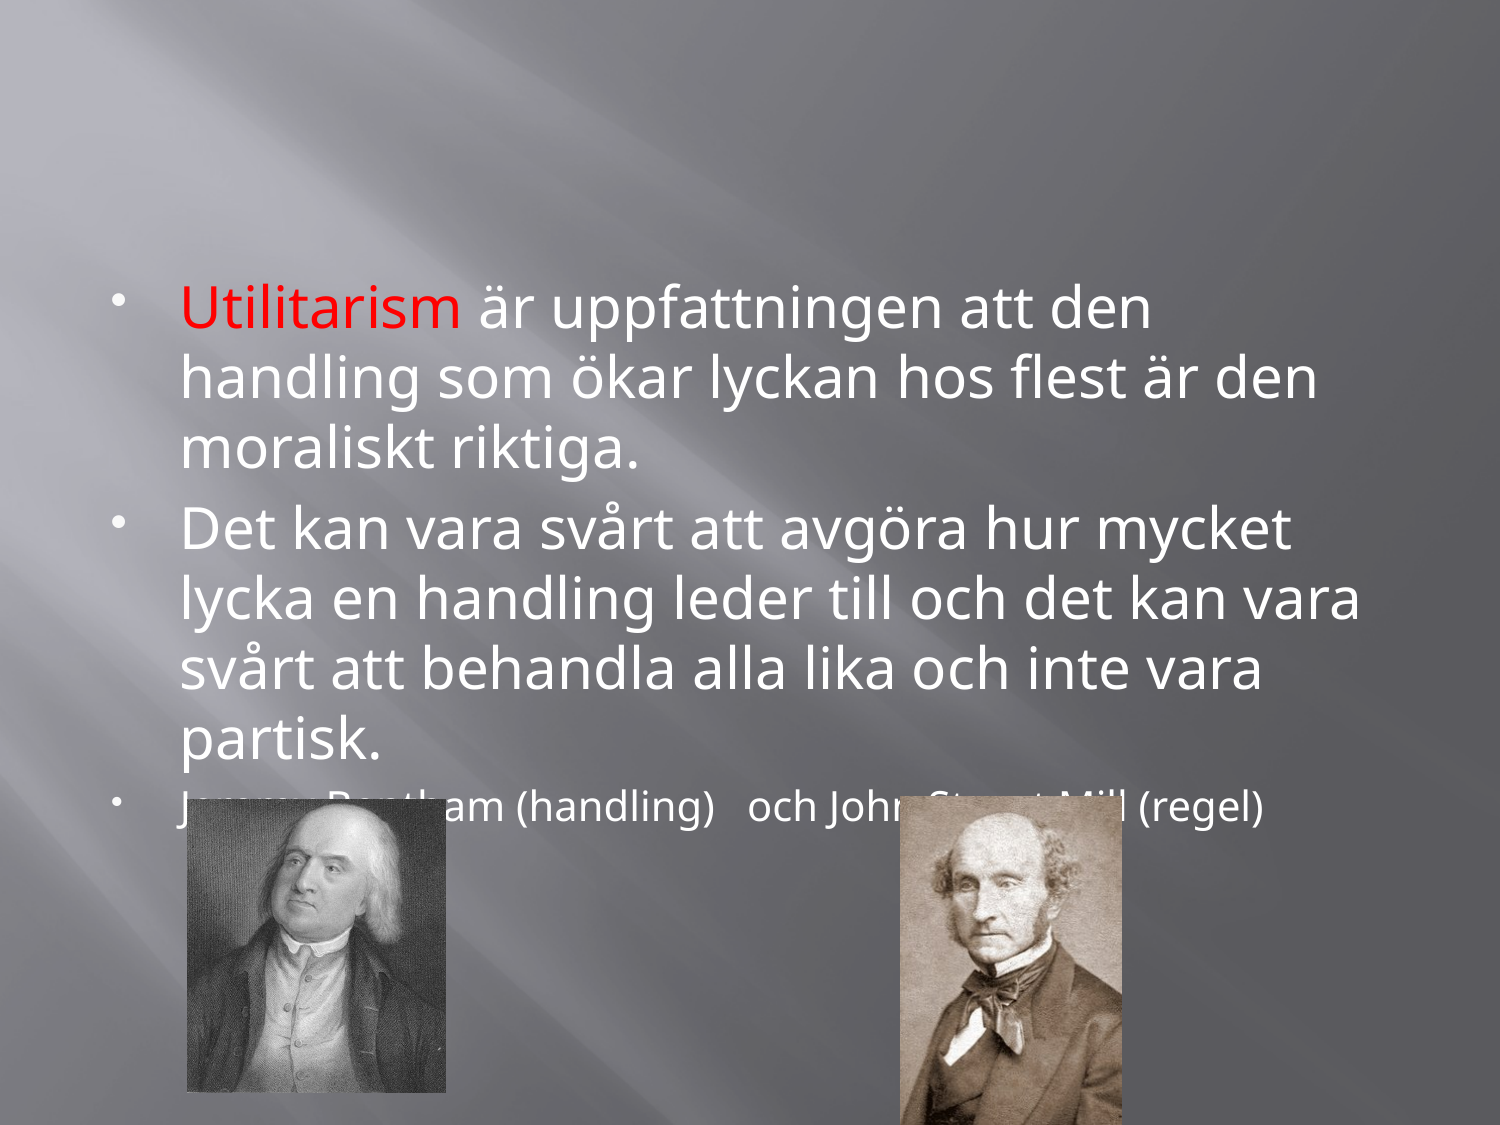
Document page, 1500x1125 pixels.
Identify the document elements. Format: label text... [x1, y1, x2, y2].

picture [899, 795, 1123, 1125]
list Utilitarism är uppfattningen att den handling som ökar lyckan hos flest är den moraliskt riktiga. Det kan vara svårt att avgöra hur mycket lycka en handling leder till och det kan vara svårt att behandla alla lika och inte vara partisk. Jeremy Bentham (handling) och John Stuart Mill (regel) [75, 262, 1425, 1035]
picture [187, 799, 446, 1093]
